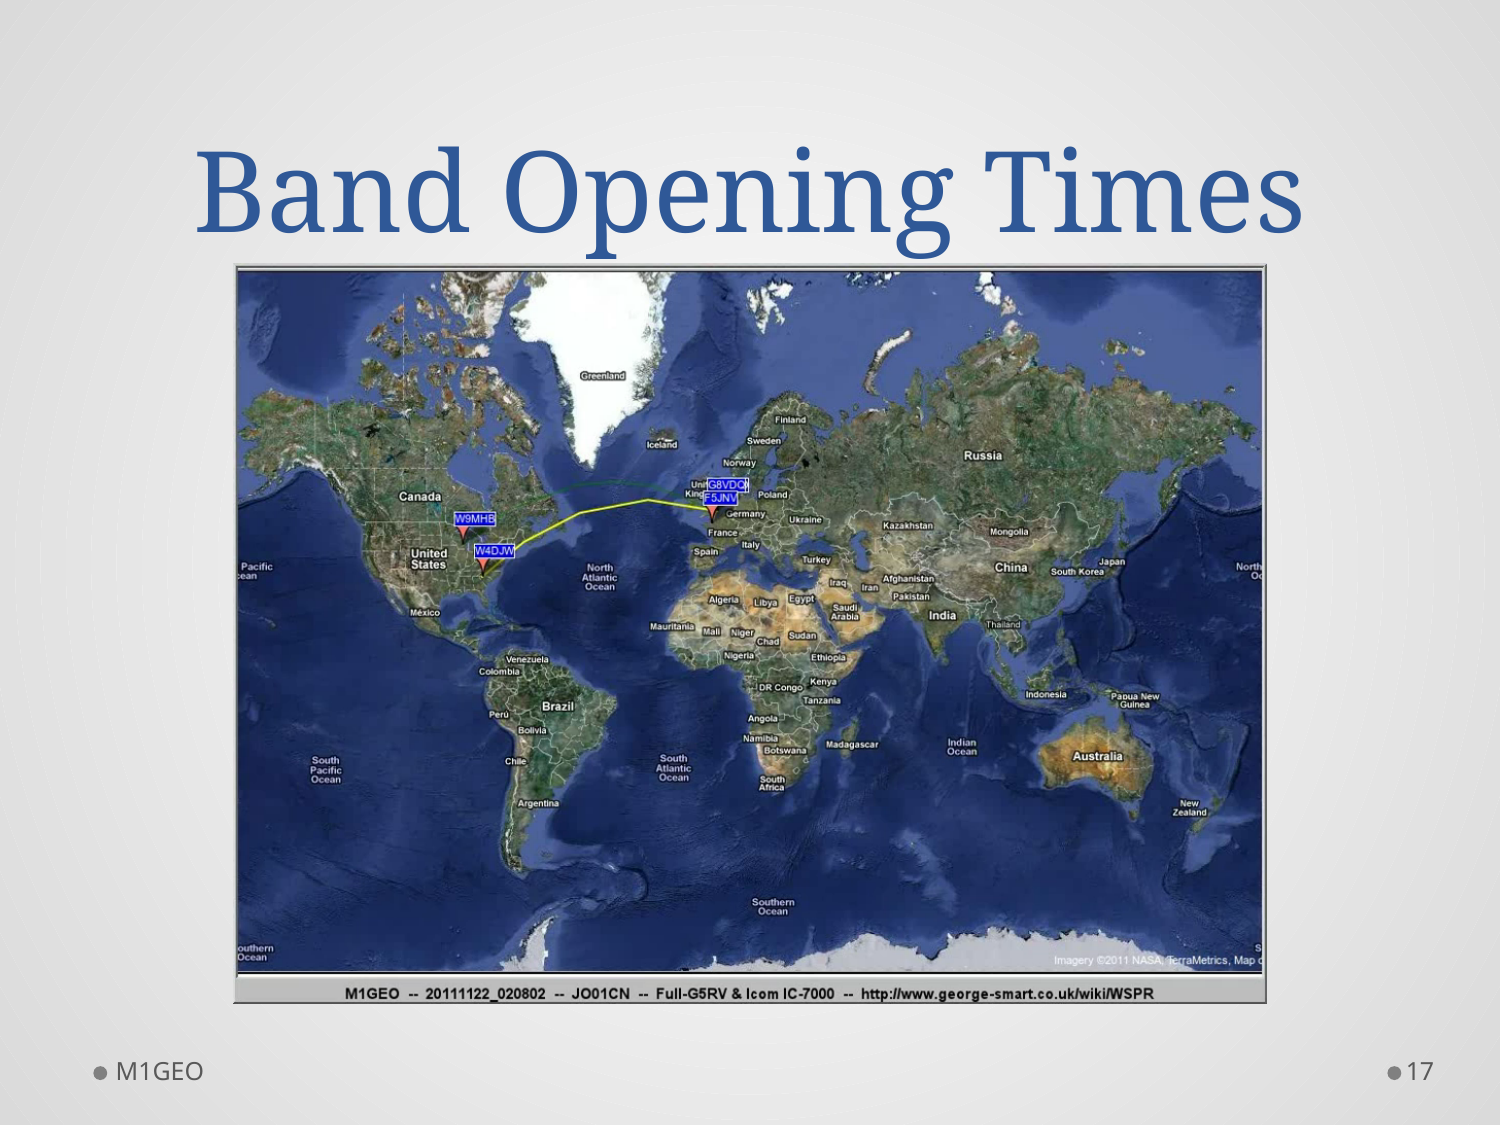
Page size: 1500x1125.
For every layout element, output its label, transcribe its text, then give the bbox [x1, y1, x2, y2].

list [231, 262, 1268, 1006]
title Band Opening Times [75, 0, 1425, 263]
slide_number 17 [1401, 1042, 1494, 1103]
footer M1GEO [108, 1042, 576, 1103]
